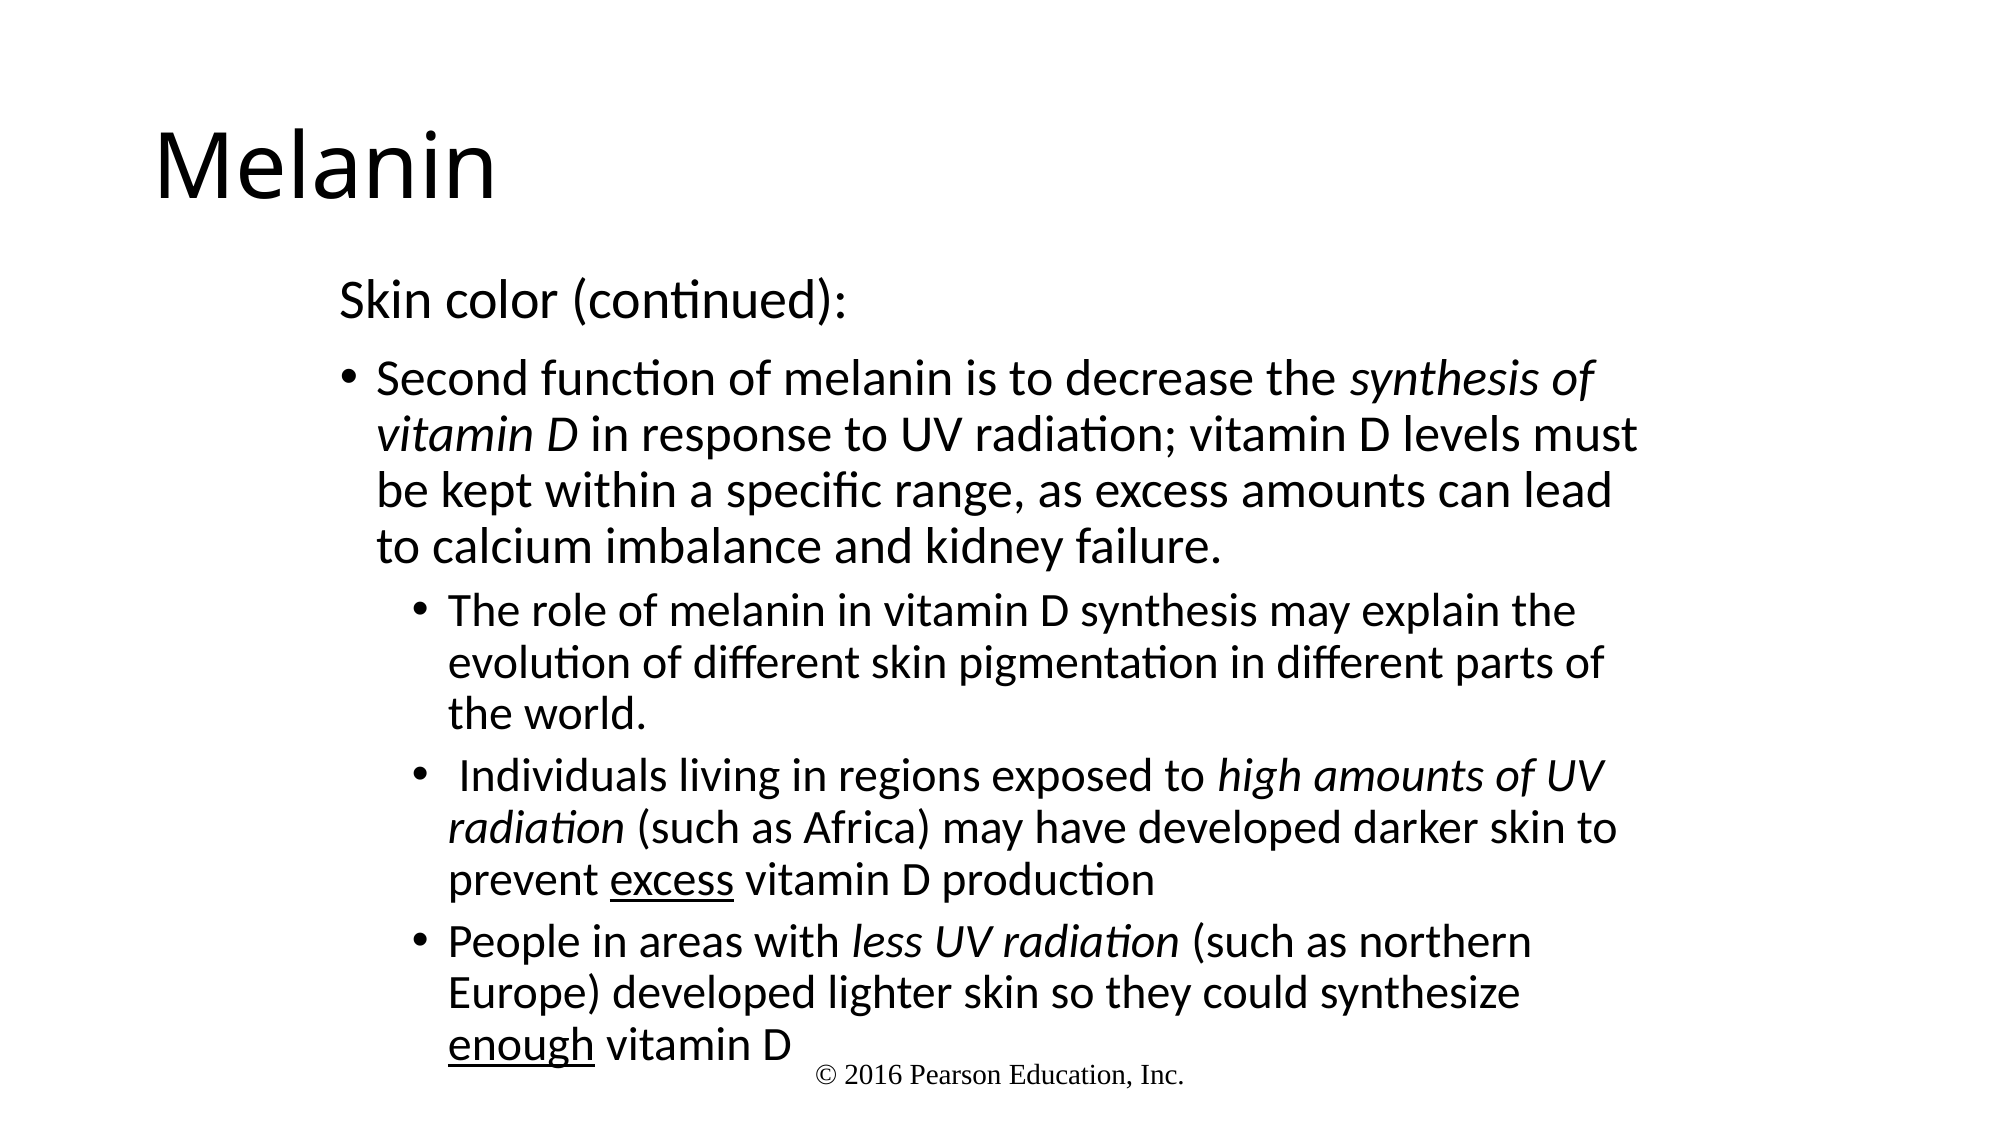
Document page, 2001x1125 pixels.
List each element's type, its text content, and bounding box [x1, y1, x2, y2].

title Melanin [137, 59, 1863, 278]
list Skin color (continued): Second function of melanin is to decrease the synthesis of vitamin D in response to UV radiation; vitamin D levels must be kept within a specific range, as excess amounts can lead to calcium imbalance and kidney failure. The role of melanin in vitamin D synthesis may explain the evolution of different skin pigmentation in different parts of the world. Individuals living in regions exposed to high amounts of UV radiation (such as Africa) may have developed darker skin to prevent excess vitamin D production People in areas with less UV radiation (such as northern Europe) developed lighter skin so they could synthesize enough vitamin D [324, 262, 1675, 1083]
footer © 2016 Pearson Education, Inc. [662, 1042, 1338, 1103]
